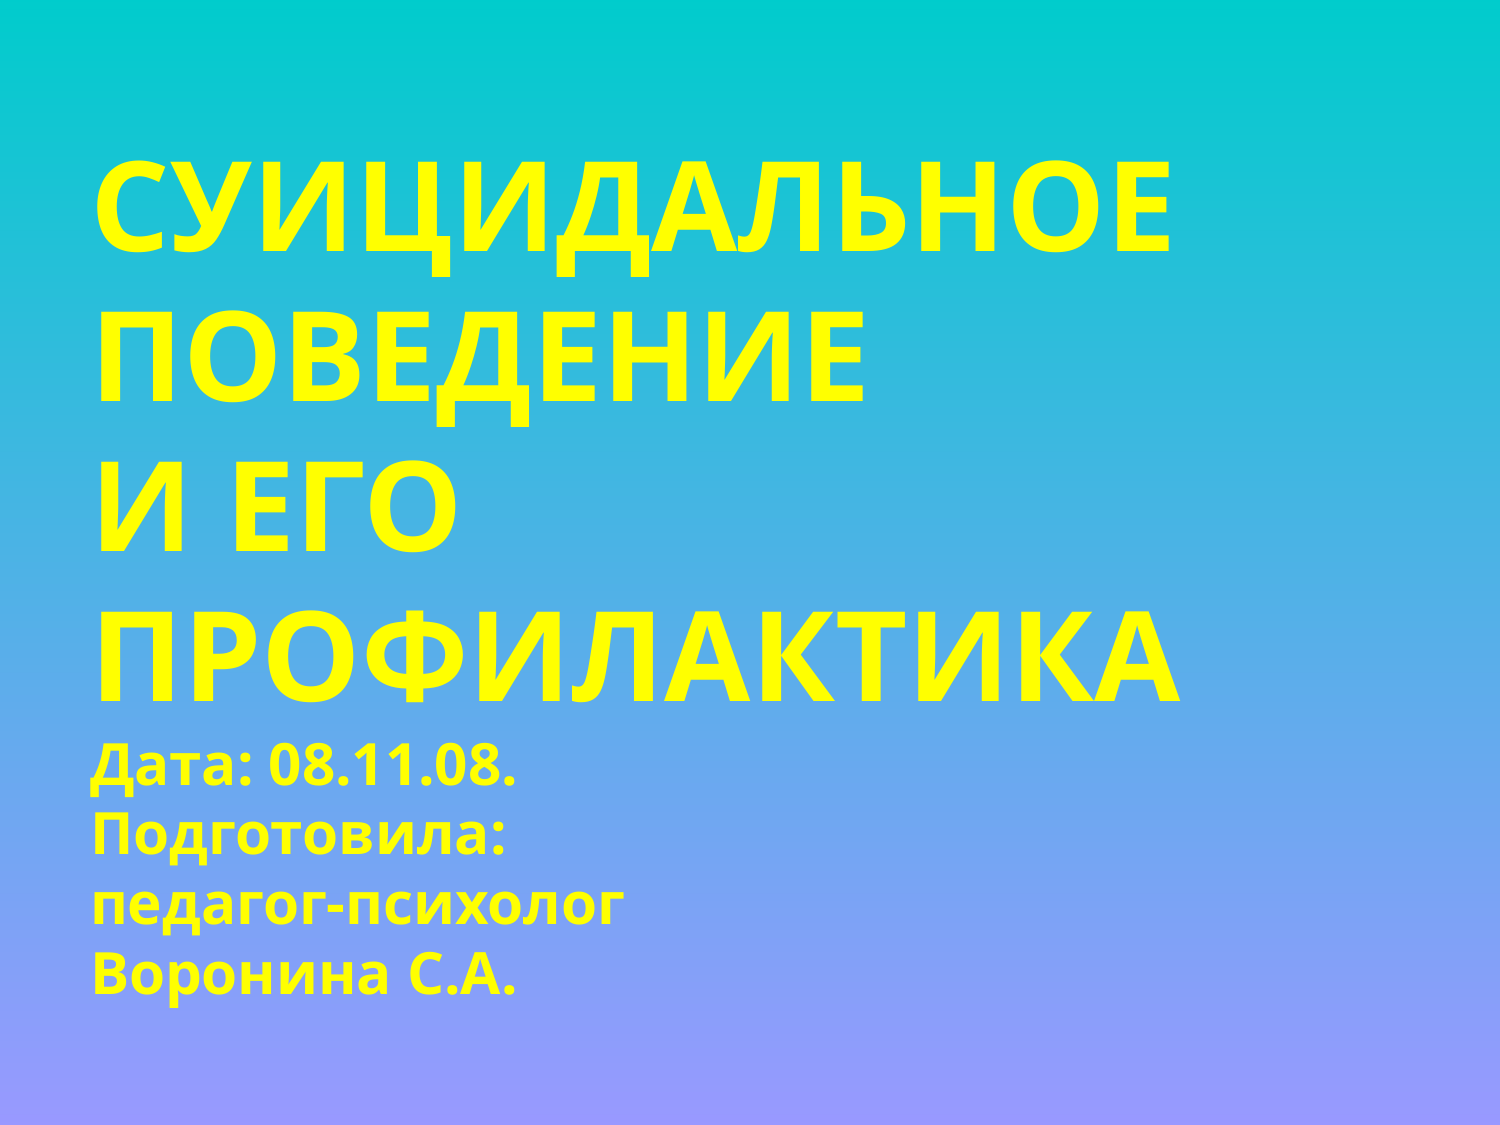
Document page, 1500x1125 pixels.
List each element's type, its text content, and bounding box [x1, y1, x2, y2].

title СУИЦИДАЛЬНОЕ ПОВЕДЕНИЕ И ЕГО ПРОФИЛАКТИКА Дата: 08.11.08. Подготовила: педагог-психолог Воронина С.А. [75, 45, 1425, 1088]
